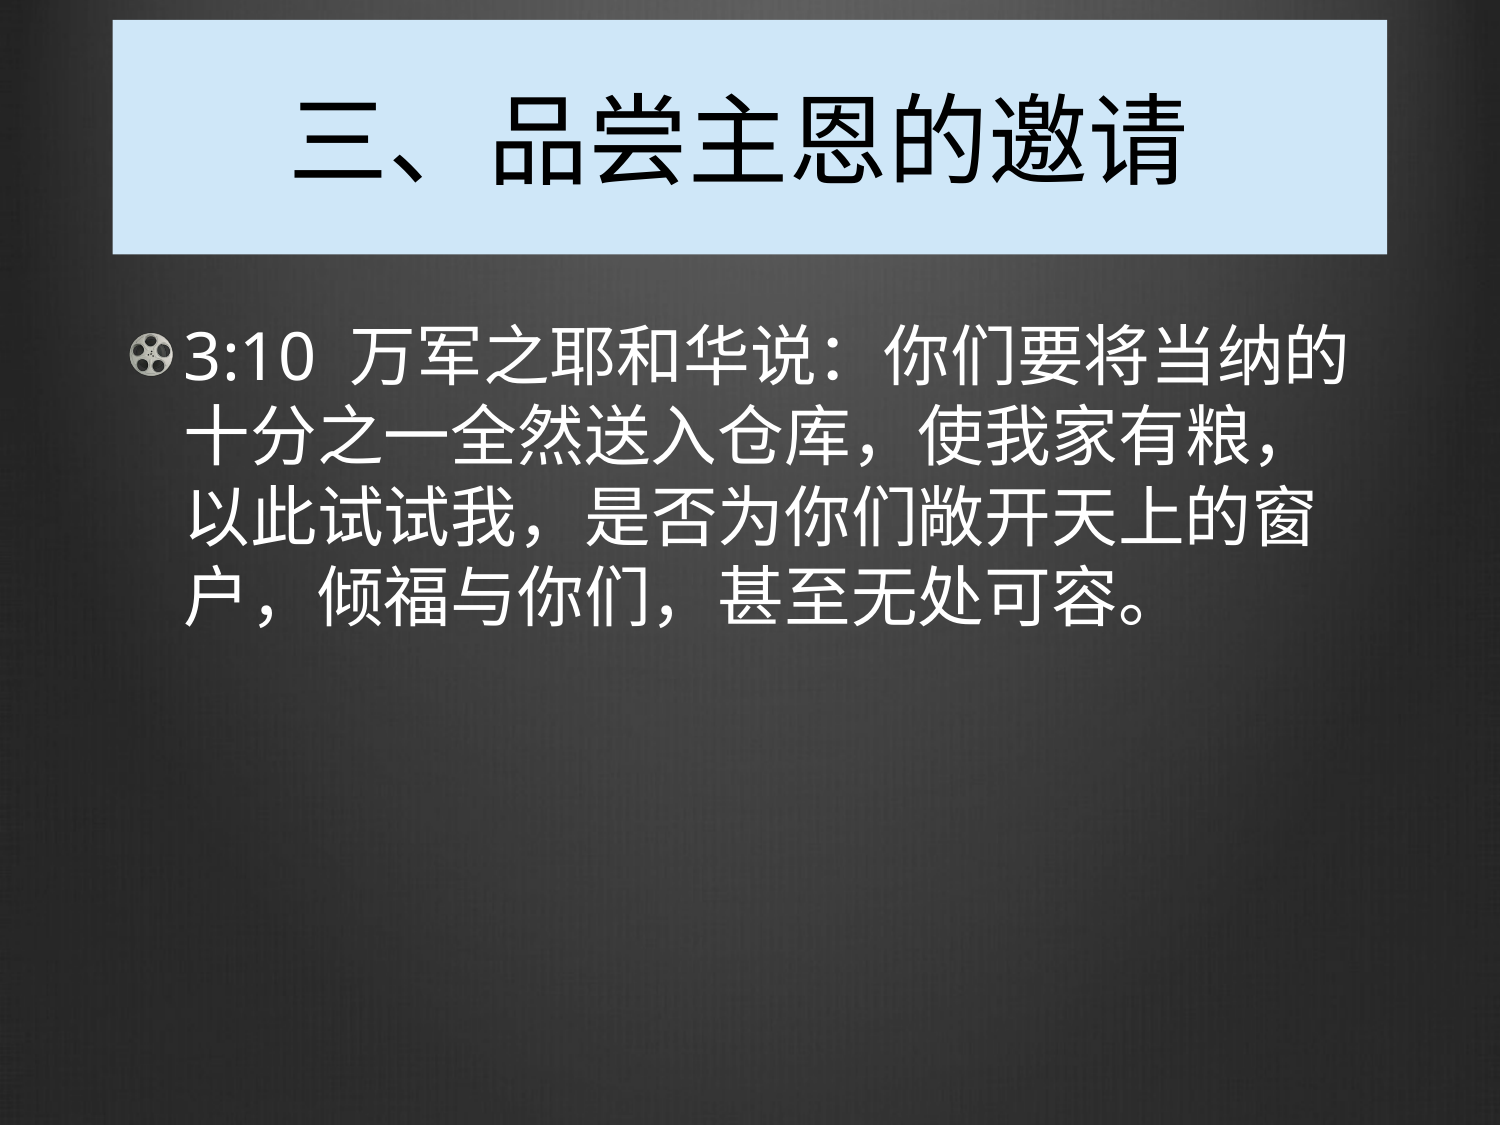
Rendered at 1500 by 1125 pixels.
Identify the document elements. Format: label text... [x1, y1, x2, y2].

list 3:10 万军之耶和华说：你们要将当纳的十分之一全然送入仓库，使我家有粮，以此试试我，是否为你们敞开天上的窗户，倾福与你们，甚至无处可容。 [112, 306, 1388, 1058]
title 三、品尝主恩的邀请 [112, 19, 1388, 255]
picture [127, 330, 175, 378]
